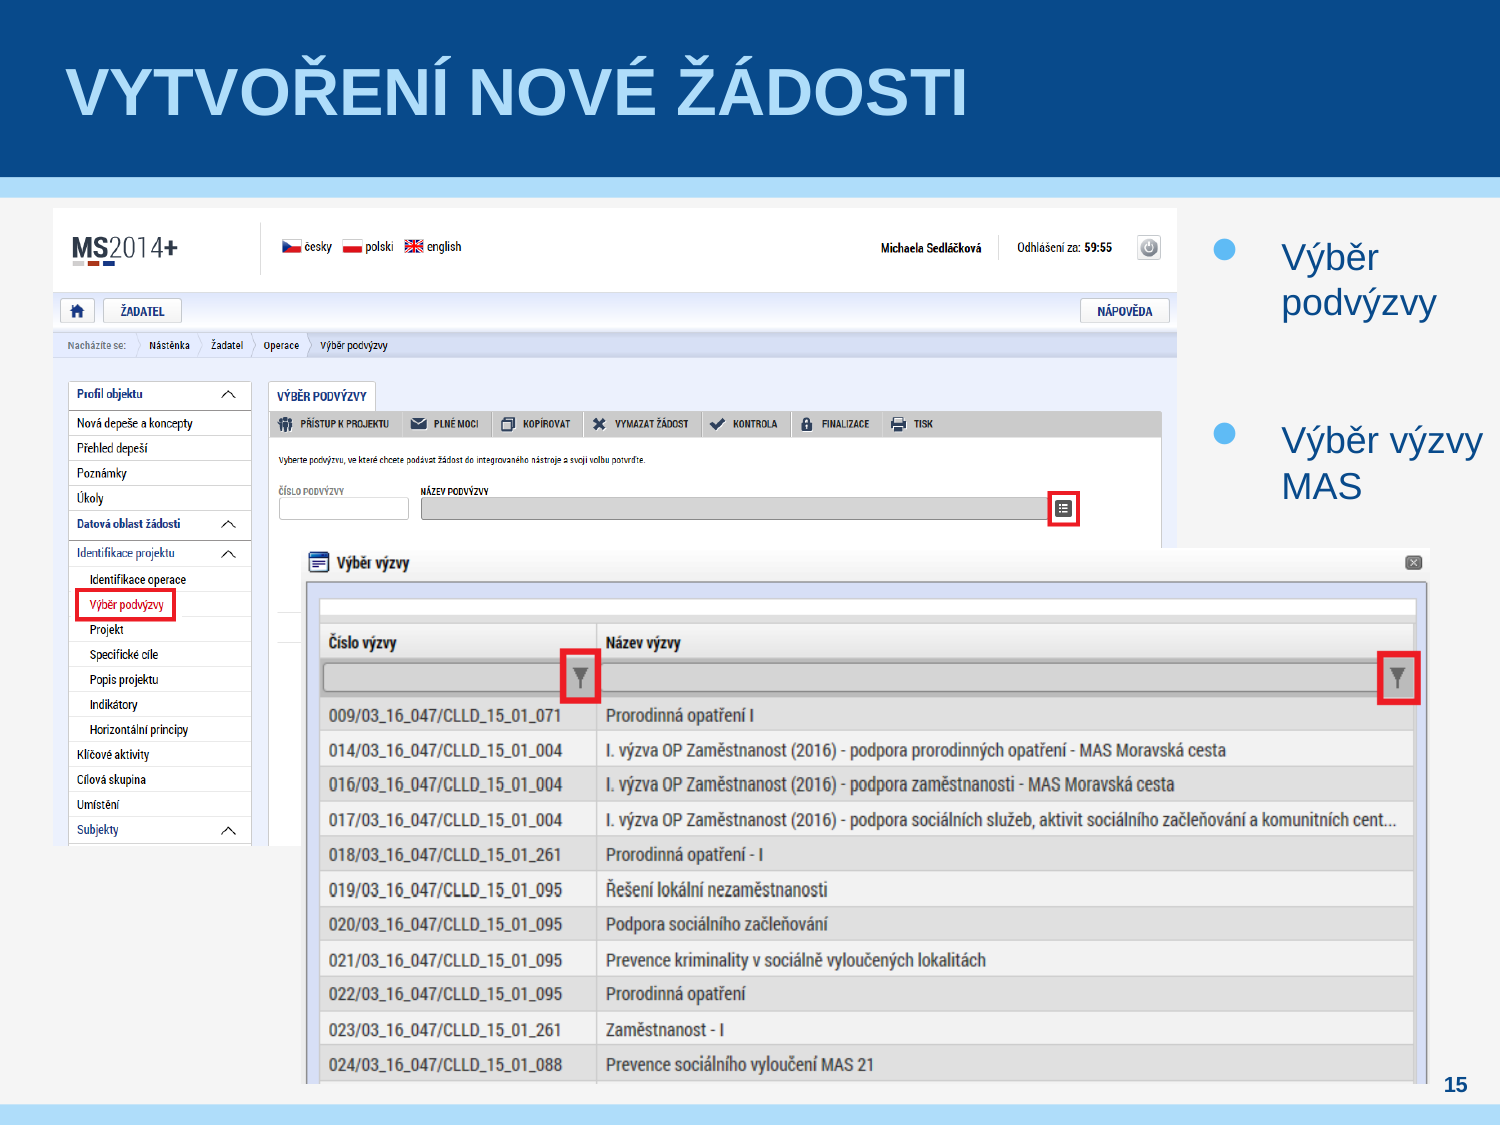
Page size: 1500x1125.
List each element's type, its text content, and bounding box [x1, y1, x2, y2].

slide_number 15 [1417, 1068, 1495, 1099]
list Výběr podvýzvy Výběr výzvy MAS [1210, 231, 1500, 528]
title Vytvoření nové žádosti [59, 0, 1441, 178]
picture [52, 207, 1430, 1085]
